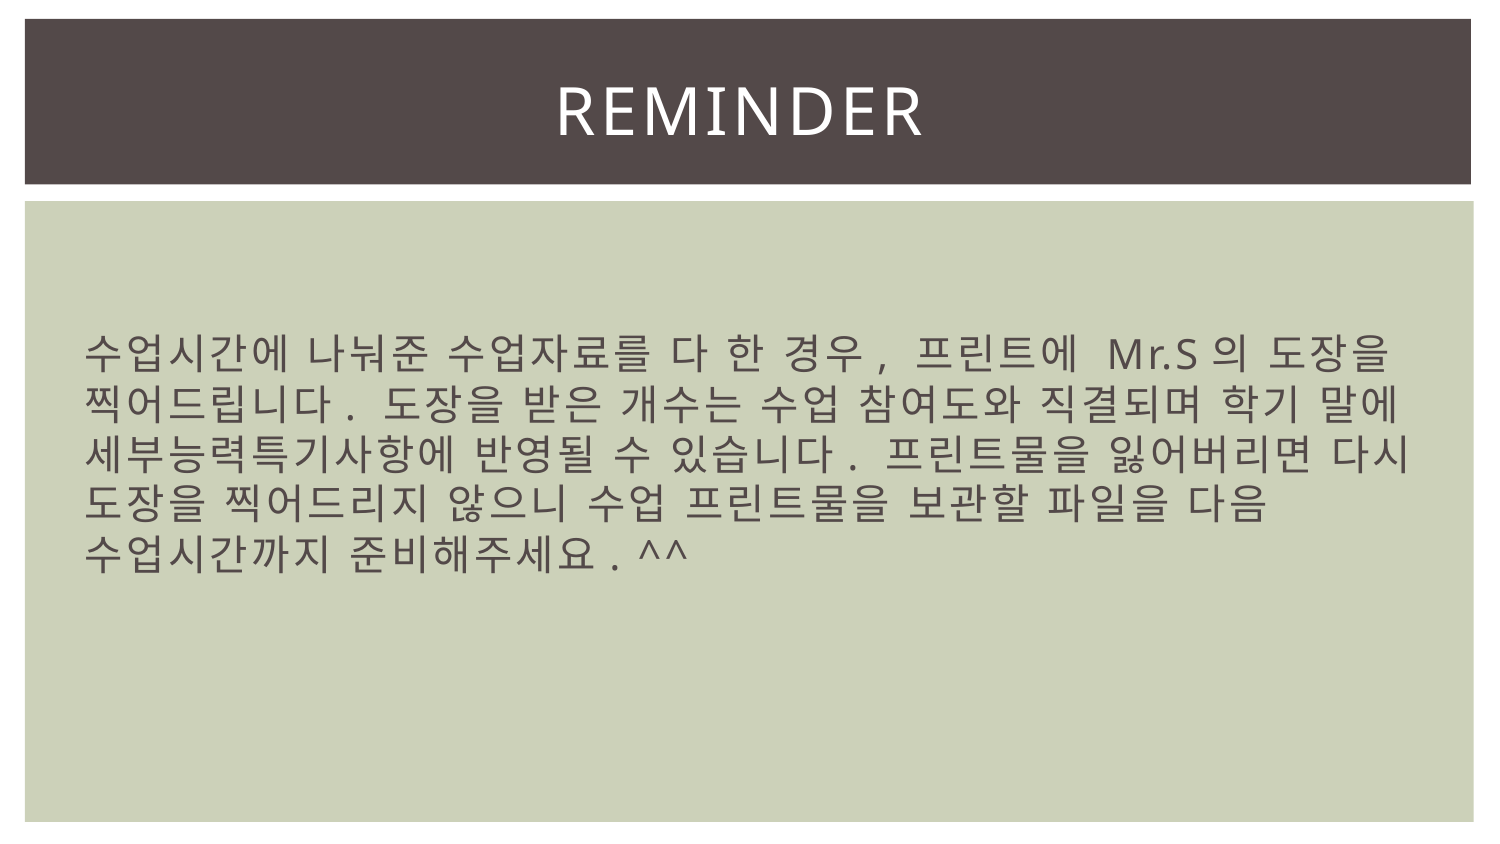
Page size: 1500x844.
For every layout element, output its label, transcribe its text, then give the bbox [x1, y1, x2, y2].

list 수업시간에 나눠준 수업자료를 다 한 경우, 프린트에 Mr.S의 도장을 찍어드립니다. 도장을 받은 개수는 수업 참여도와 직결되며 학기 말에 세부능력특기사항에 반영될 수 있습니다. 프린트물을 잃어버리면 다시 도장을 찍어드리지 않으니 수업 프린트물을 보관할 파일을 다음 수업시간까지 준비해주세요. ^^ [62, 211, 1442, 754]
title Reminder [62, 43, 1438, 174]
